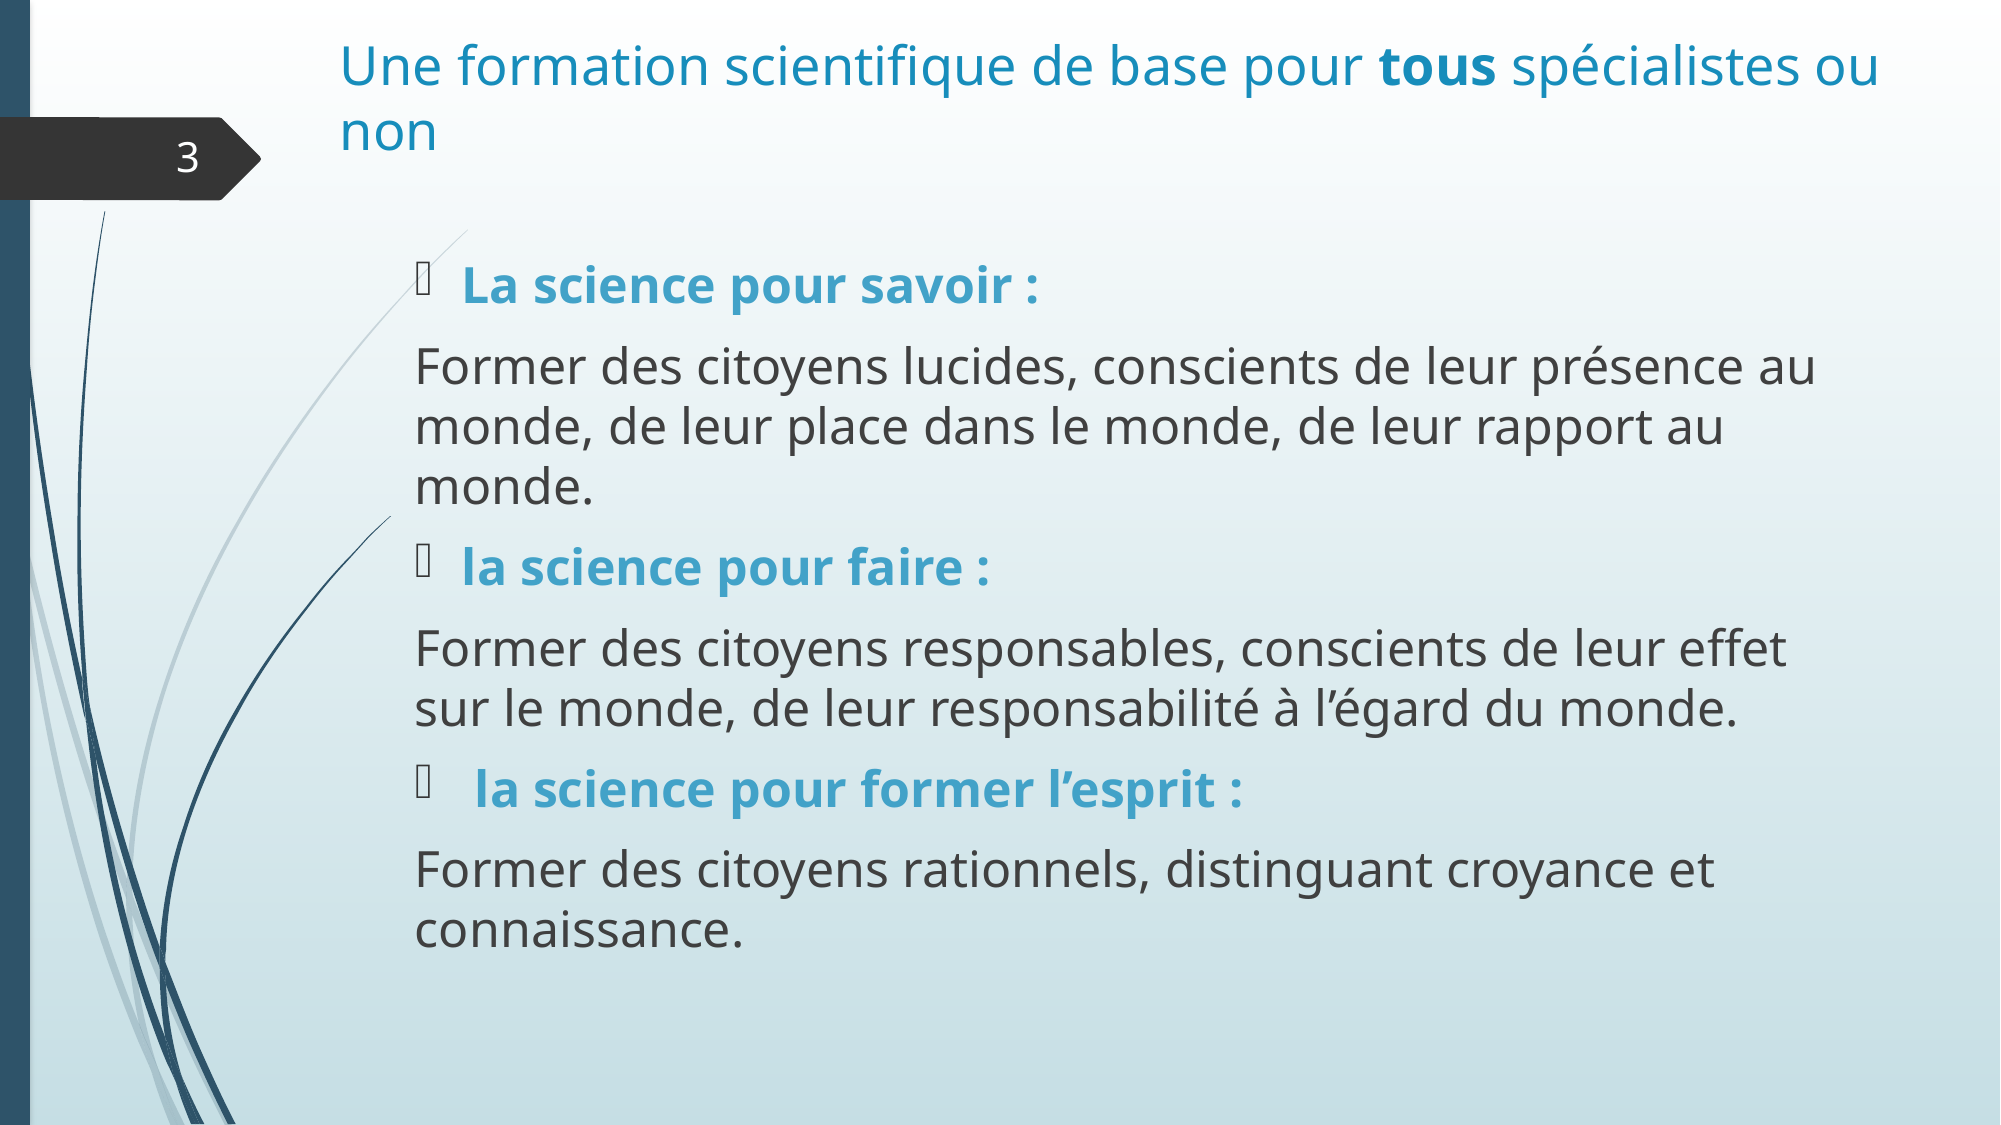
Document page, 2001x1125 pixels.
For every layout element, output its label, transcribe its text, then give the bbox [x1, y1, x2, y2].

title Une formation scientifique de base pour tous spécialistes ou non [324, 24, 1967, 235]
list La science pour savoir : Former des citoyens lucides, conscients de leur présence au monde, de leur place dans le monde, de leur rapport au monde. la science pour faire : Former des citoyens responsables, conscients de leur effet sur le monde, de leur responsabilité à l’égard du monde. la science pour former l’esprit : Former des citoyens rationnels, distinguant croyance et connaissance. [324, 246, 1888, 1049]
slide_number 3 [87, 129, 216, 190]
